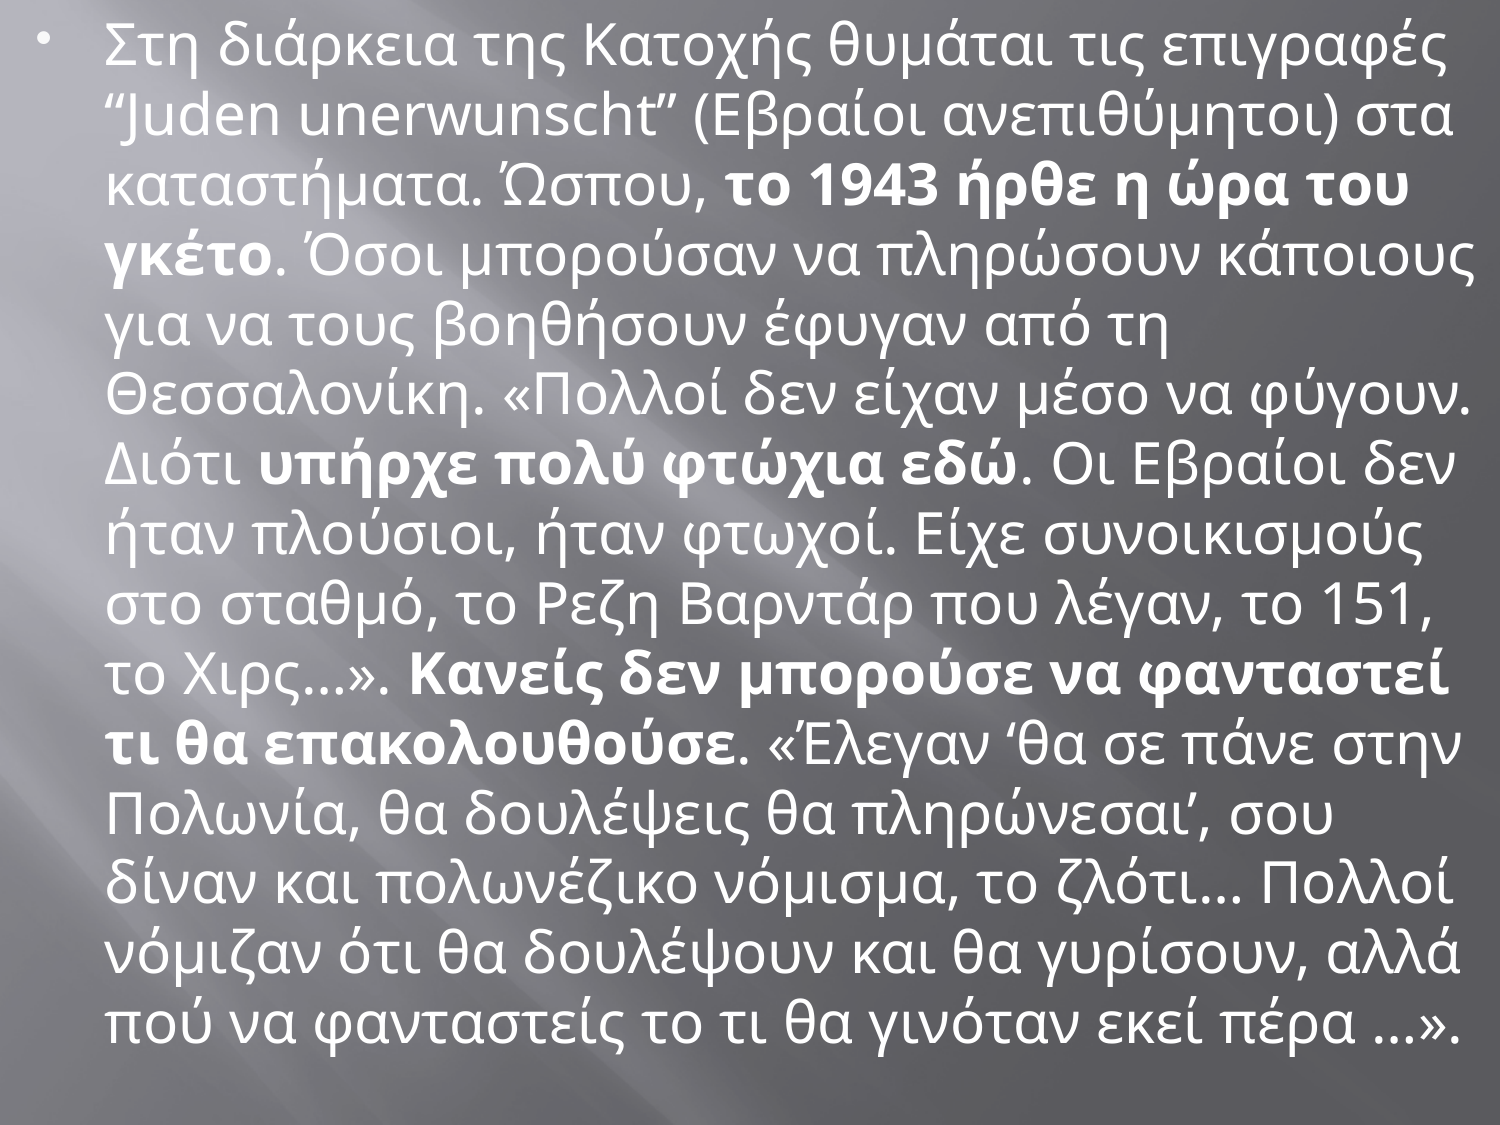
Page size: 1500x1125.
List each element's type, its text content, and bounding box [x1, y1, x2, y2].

list Στη διάρκεια της Κατοχής θυμάται τις επιγραφές “Juden unerwunscht” (Εβραίοι ανεπιθύμητοι) στα καταστήματα. Ώσπου, το 1943 ήρθε η ώρα του γκέτο. Όσοι μπορούσαν να πληρώσουν κάποιους για να τους βοηθήσουν έφυγαν από τη Θεσσαλονίκη. «Πολλοί δεν είχαν μέσο να φύγουν. Διότι υπήρχε πολύ φτώχια εδώ. Οι Εβραίοι δεν ήταν πλούσιοι, ήταν φτωχοί. Είχε συνοικισμούς στο σταθμό, το Ρεζη Βαρντάρ που λέγαν, το 151, το Χιρς…». Κανείς δεν μπορούσε να φανταστεί τι θα επακολουθούσε. «Έλεγαν ‘θα σε πάνε στην Πολωνία, θα δουλέψεις θα πληρώνεσαι’, σου δίναν και πολωνέζικο νόμισμα, το ζλότι… Πολλοί νόμιζαν ότι θα δουλέψουν και θα γυρίσουν, αλλά πού να φανταστείς το τι θα γινόταν εκεί πέρα …». [0, 0, 1500, 1125]
